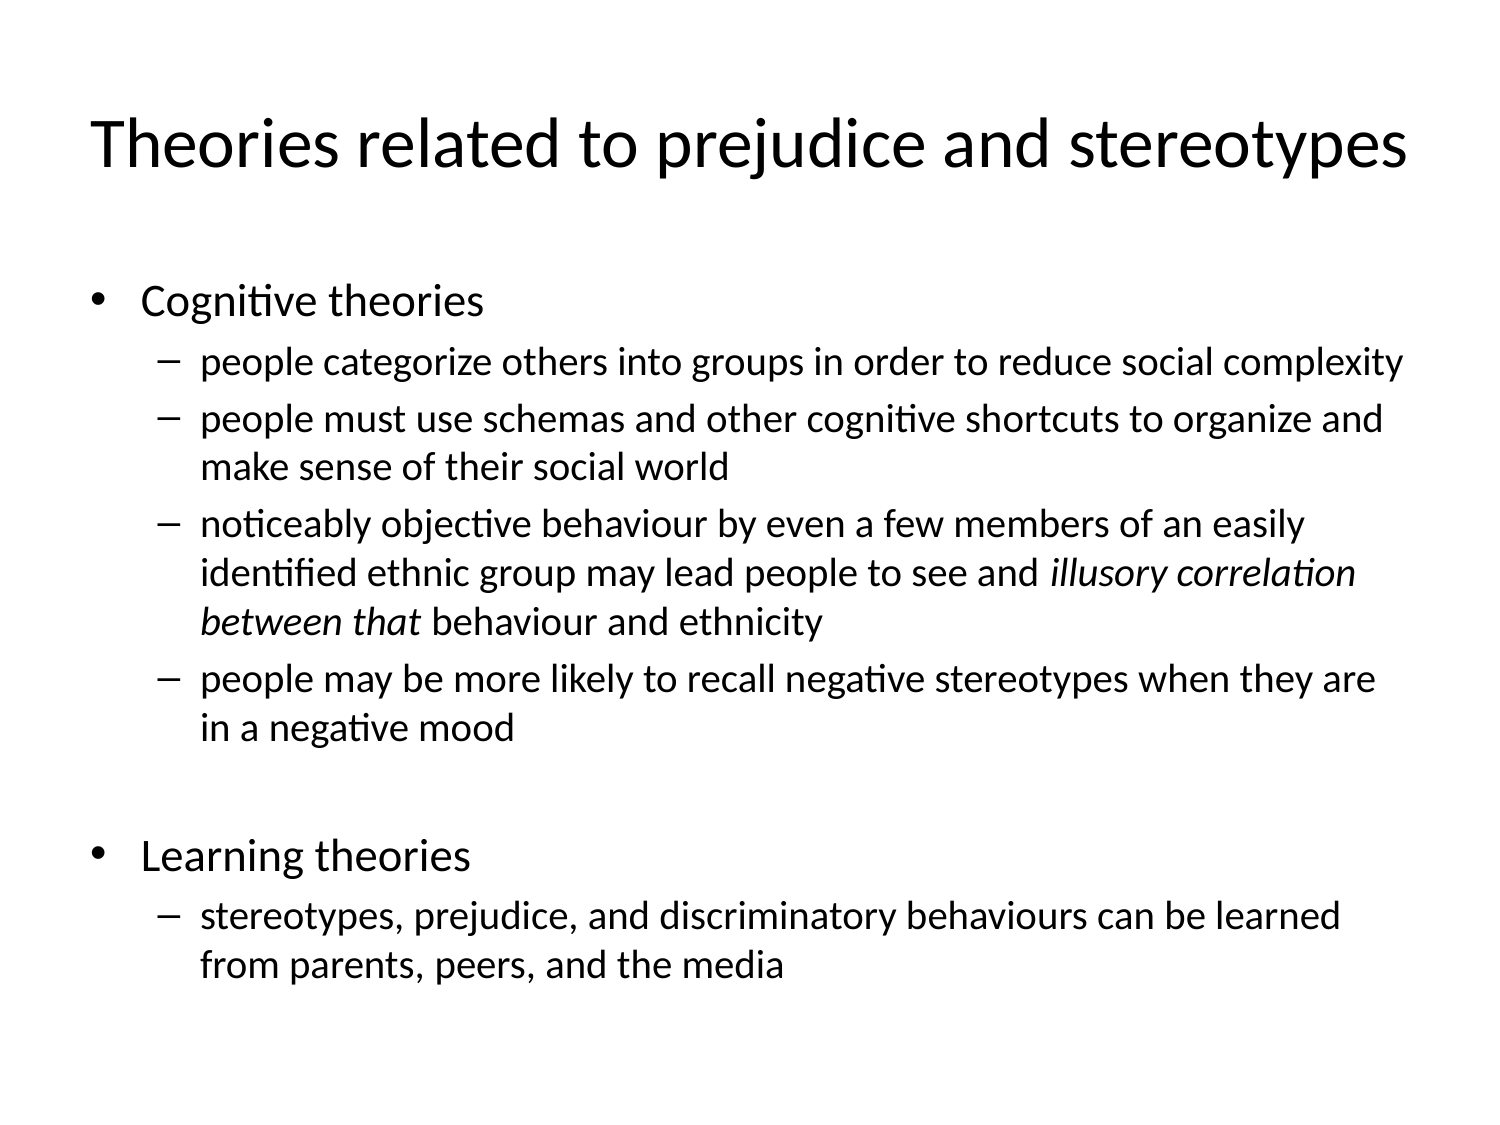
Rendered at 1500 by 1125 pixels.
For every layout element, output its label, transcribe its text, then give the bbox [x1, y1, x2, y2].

title Theories related to prejudice and stereotypes [75, 45, 1425, 233]
list Cognitive theories people categorize others into groups in order to reduce social complexity people must use schemas and other cognitive shortcuts to organize and make sense of their social world noticeably objective behaviour by even a few members of an easily identified ethnic group may lead people to see and illusory correlation between that behaviour and ethnicity people may be more likely to recall negative stereotypes when they are in a negative mood Learning theories stereotypes, prejudice, and discriminatory behaviours can be learned from parents, peers, and the media [75, 262, 1425, 1005]
